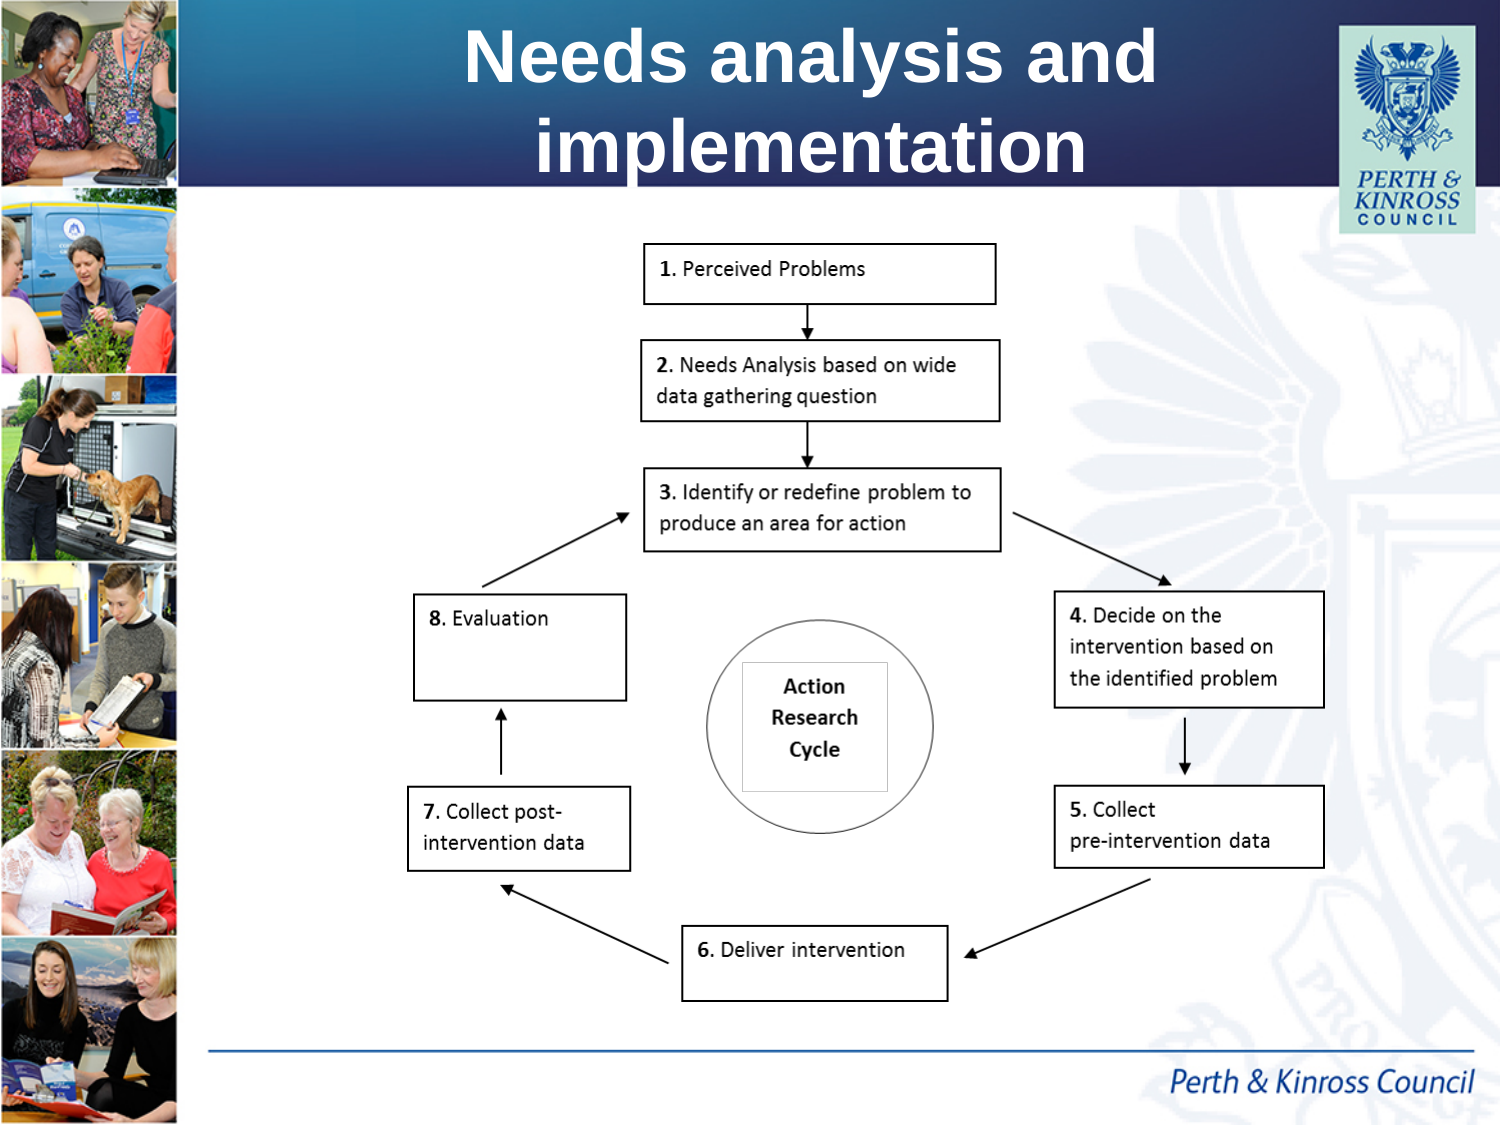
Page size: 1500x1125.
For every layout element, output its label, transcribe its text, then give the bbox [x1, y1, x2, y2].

title Needs analysis and implementation [212, 32, 1412, 163]
picture [0, 0, 1500, 1125]
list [407, 243, 1325, 1002]
